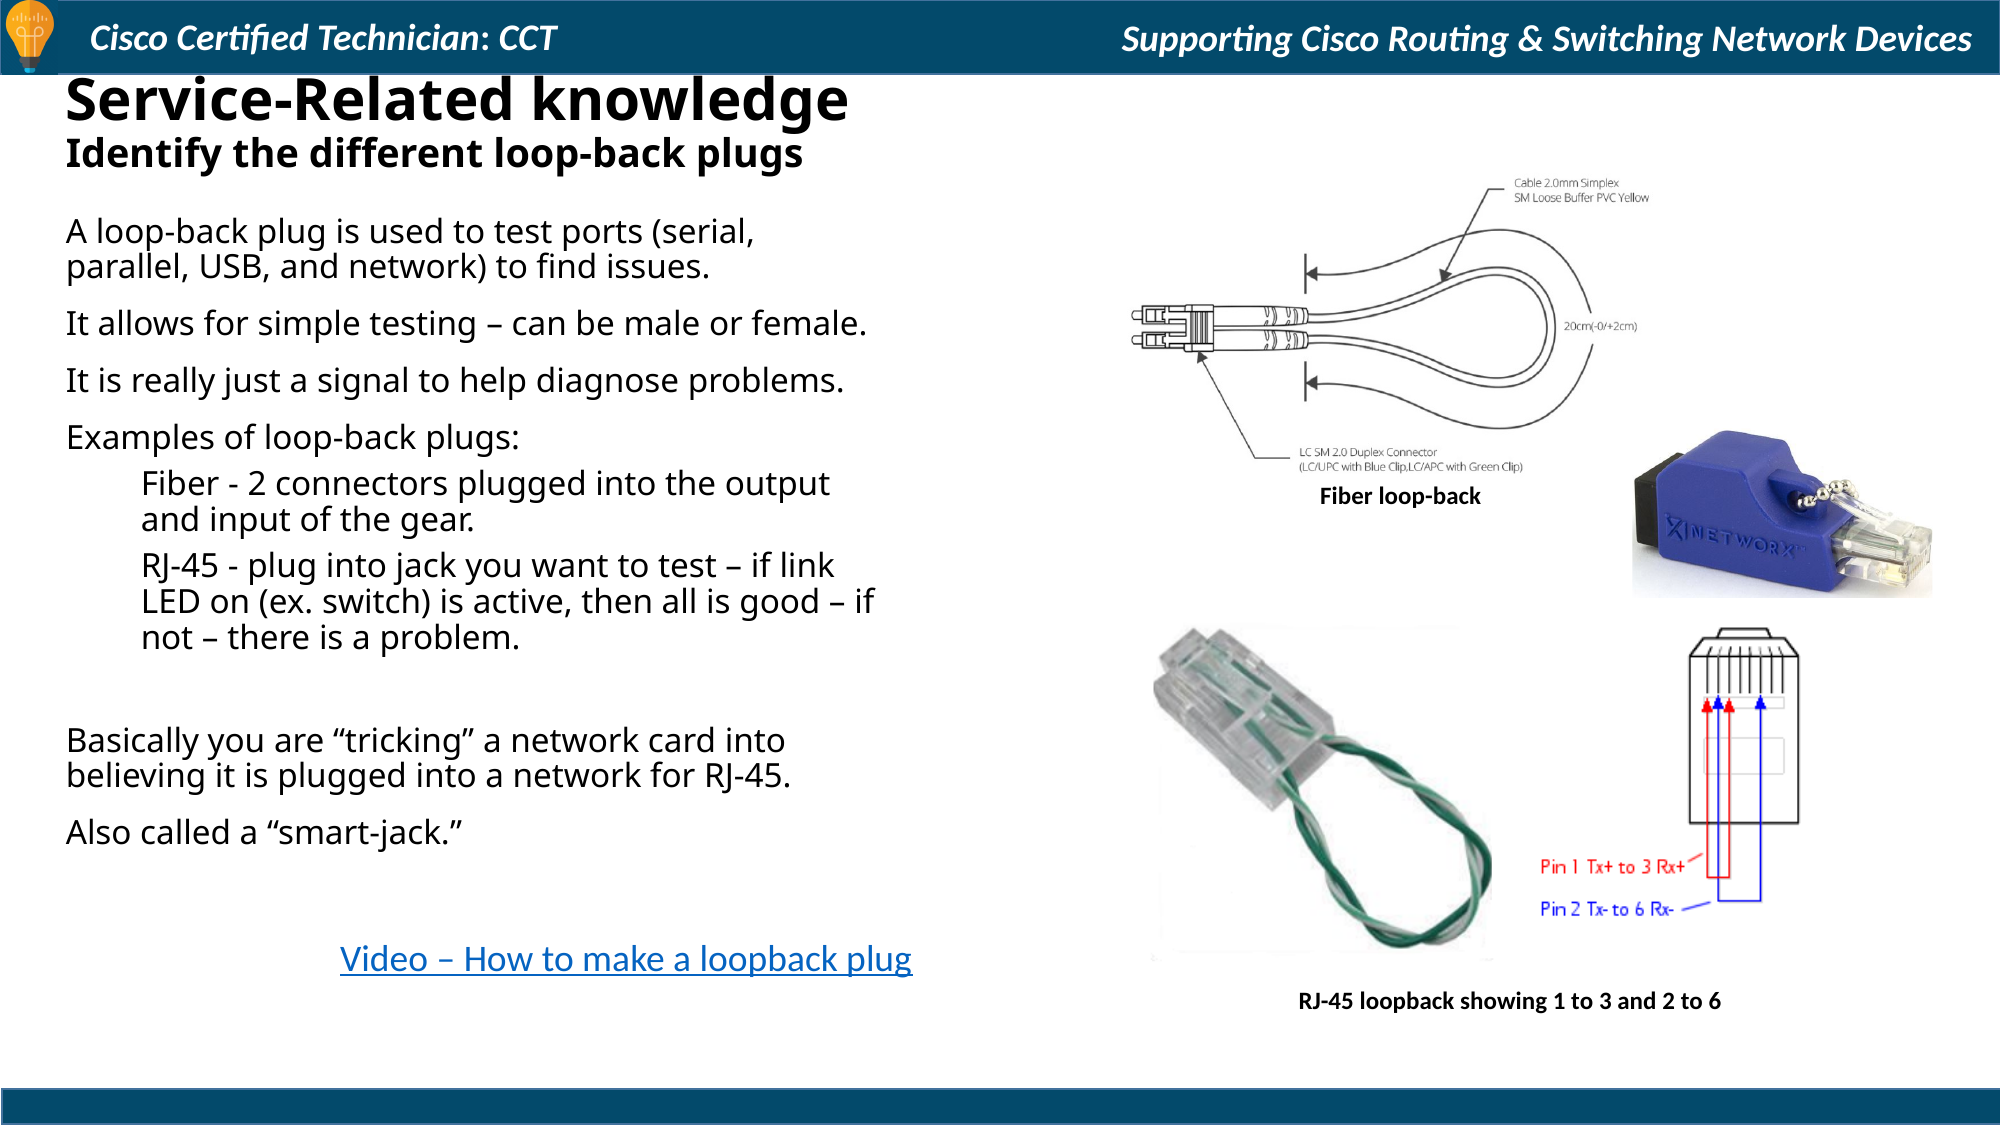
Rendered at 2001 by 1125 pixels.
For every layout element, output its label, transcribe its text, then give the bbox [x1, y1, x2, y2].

text_box Fiber loop-back [1305, 496, 1497, 518]
text_box RJ-45 loopback showing 1 to 3 and 2 to 6 [1283, 976, 1738, 1022]
text_box Service-Related knowledge Identify the different loop-back plugs [50, 75, 1955, 187]
text_box [1, 1088, 2000, 1125]
list A loop-back plug is used to test ports (serial, parallel, USB, and network) to find issues. It allows for simple testing – can be male or female. It is really just a signal to help diagnose problems. Examples of loop-back plugs: Fiber - 2 connectors plugged into the output and input of the gear. RJ-45 - plug into jack you want to test – if link LED on (ex. switch) is active, then all is good – if not – there is a problem. Basically you are “tricking” a network card into believing it is plugged into a network for RJ-45. Also called a “smart-jack.” [50, 207, 903, 1071]
picture [1528, 620, 1818, 927]
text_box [0, 0, 2000, 75]
picture [1043, 167, 1933, 598]
picture [1131, 600, 1511, 983]
text_box Video – How to make a loopback plug [169, 926, 1084, 987]
